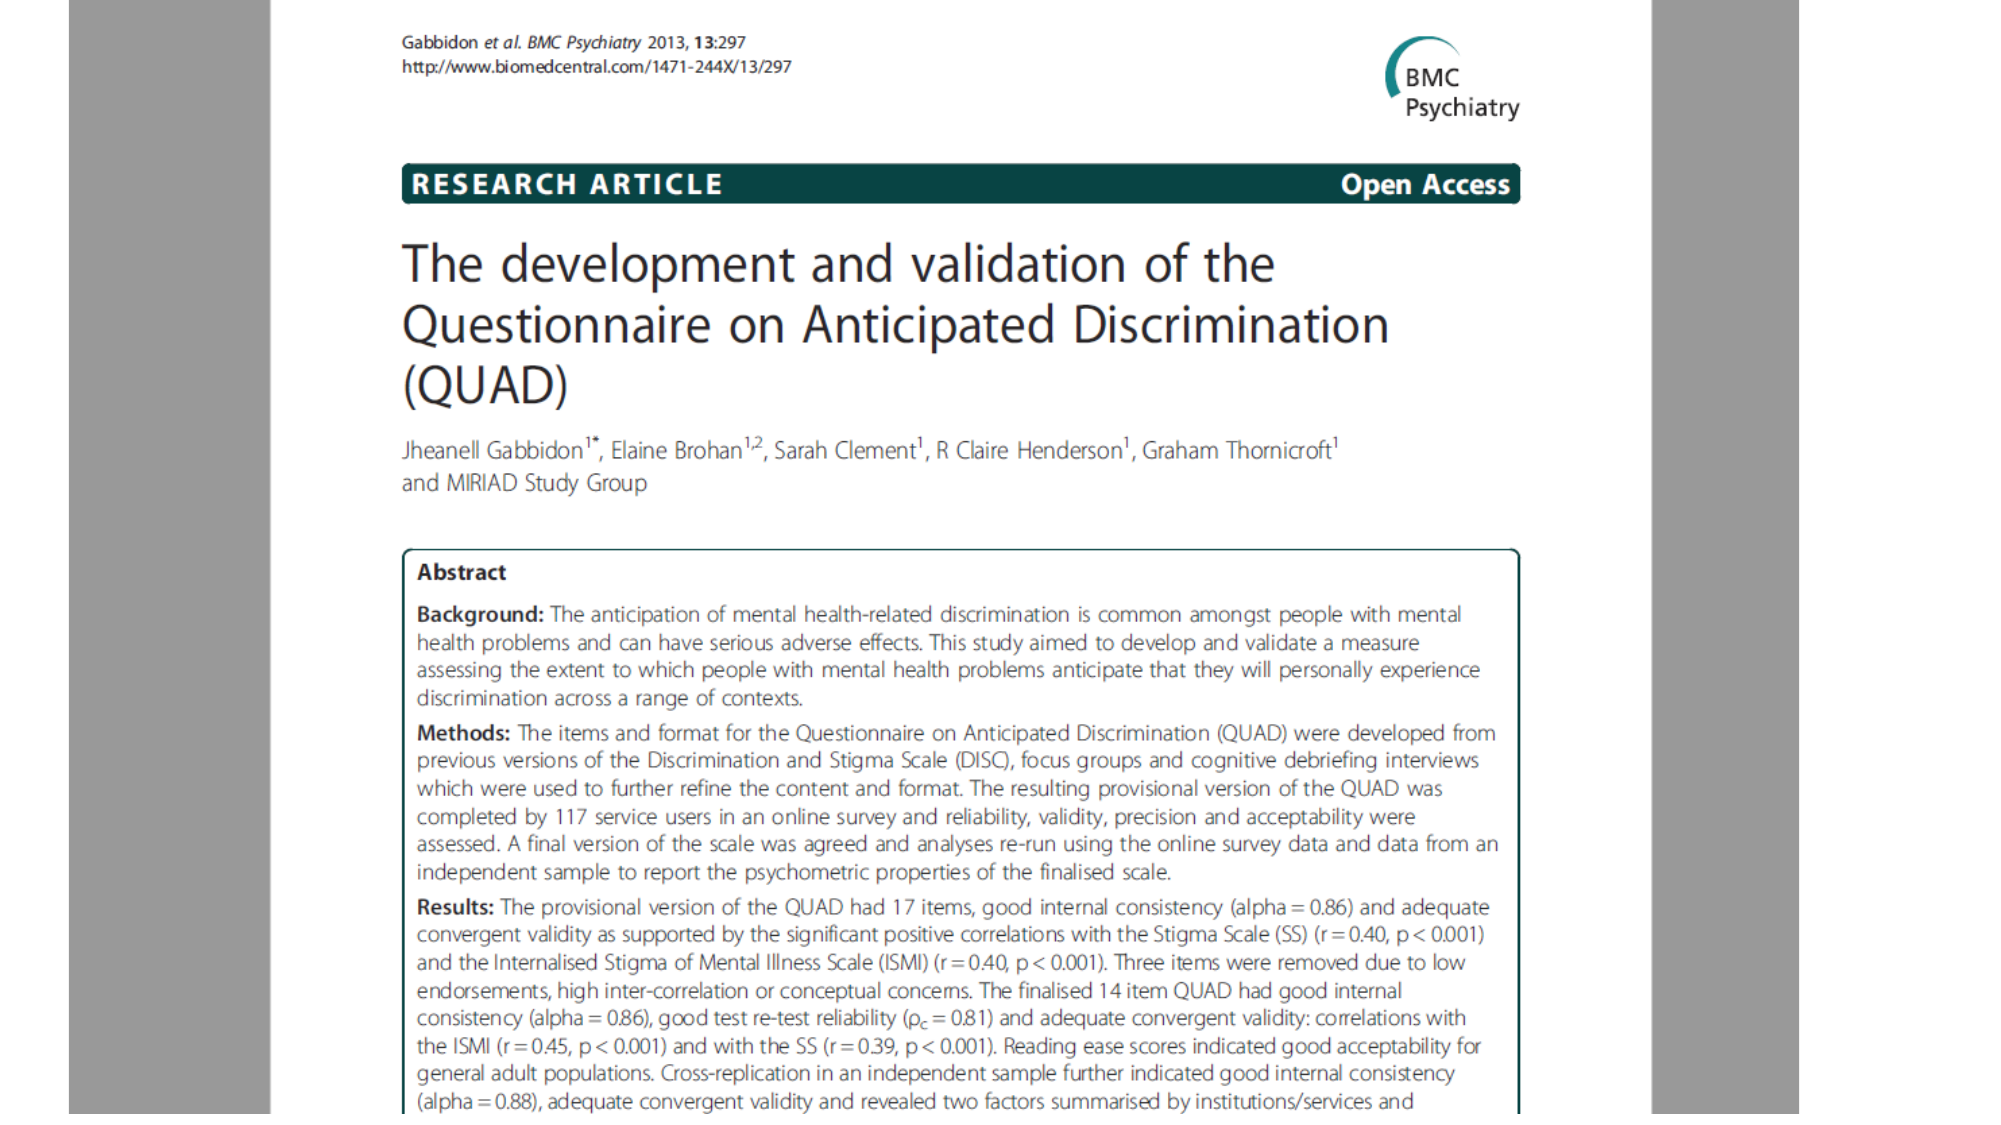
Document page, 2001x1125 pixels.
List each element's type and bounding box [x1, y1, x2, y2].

picture [68, 0, 1800, 1114]
